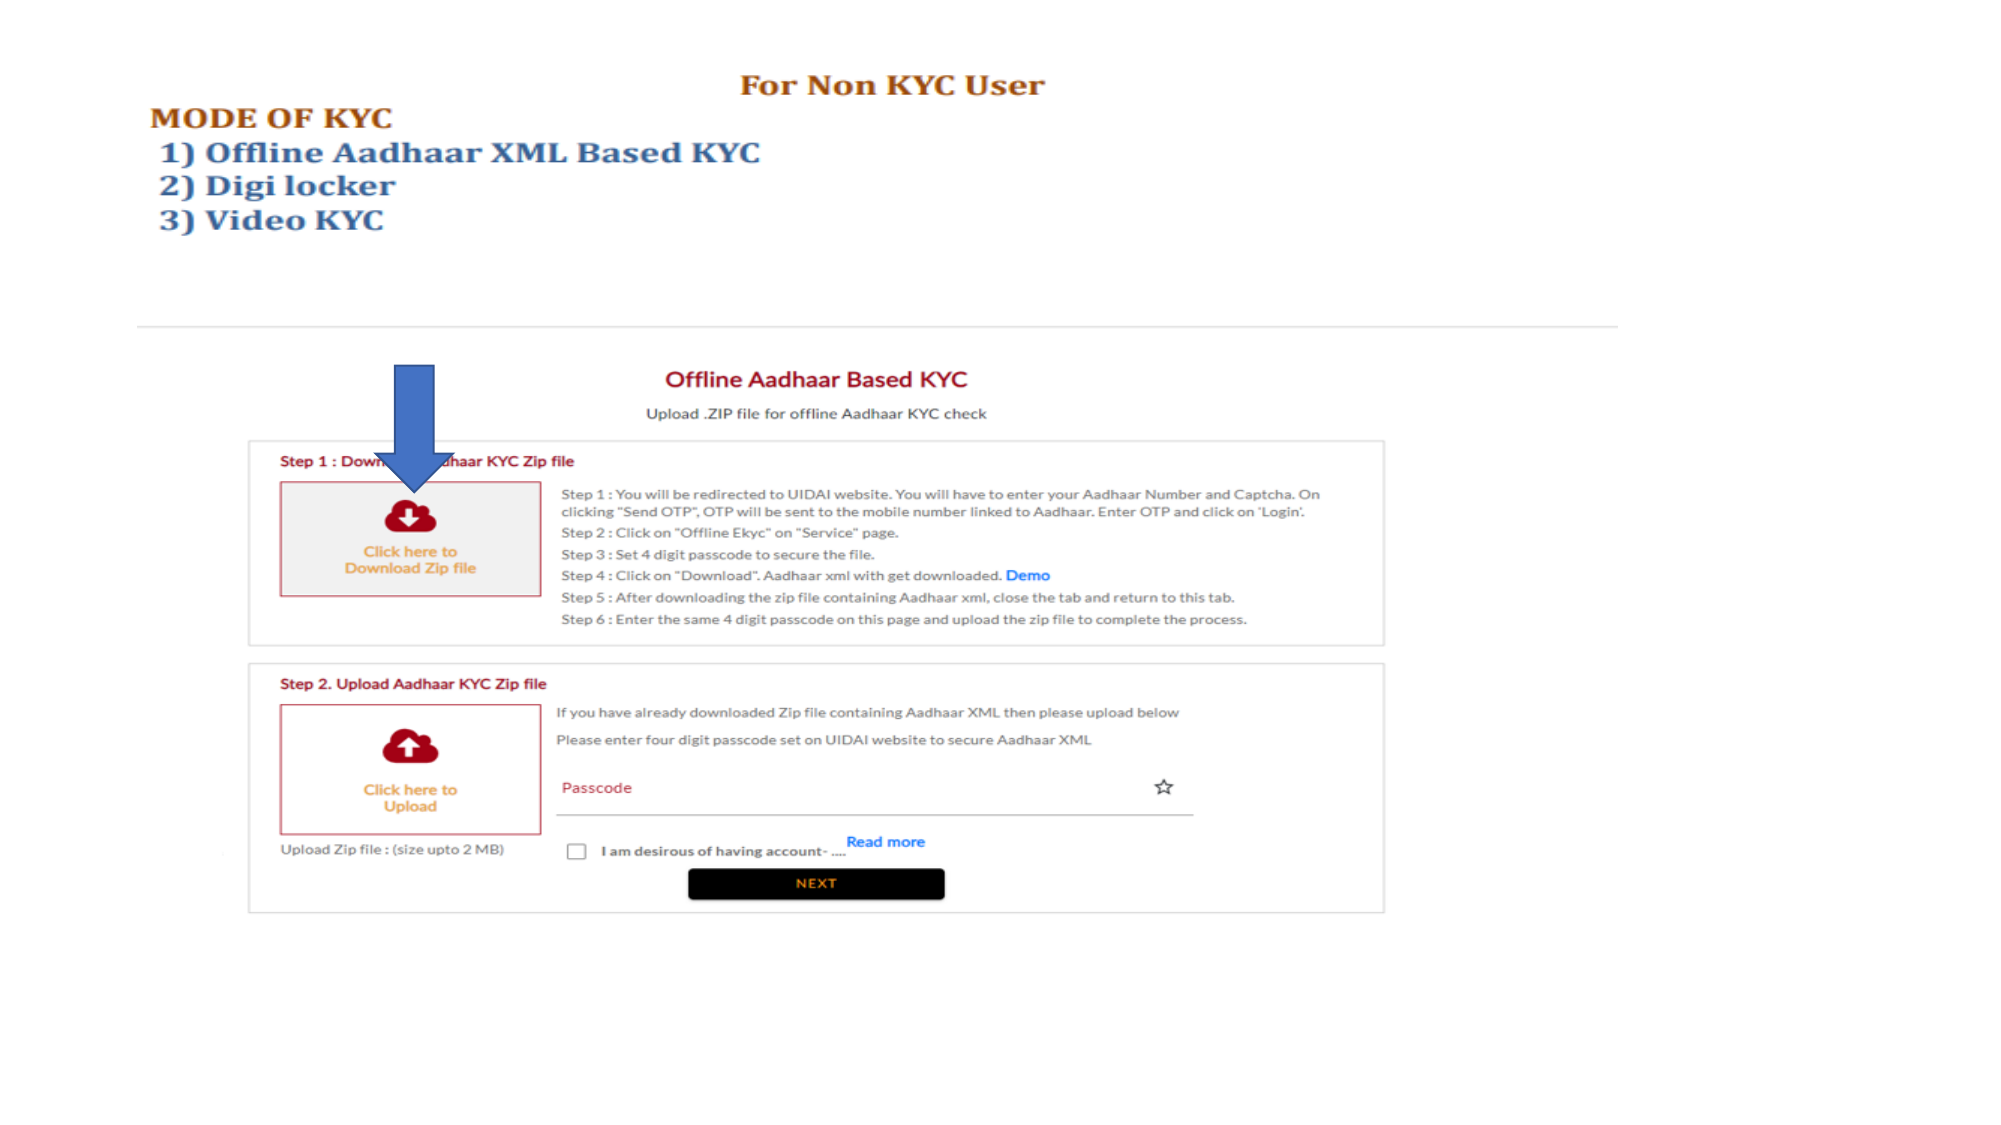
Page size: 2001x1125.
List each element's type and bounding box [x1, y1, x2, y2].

list [137, 321, 1618, 991]
picture [137, 59, 1846, 266]
